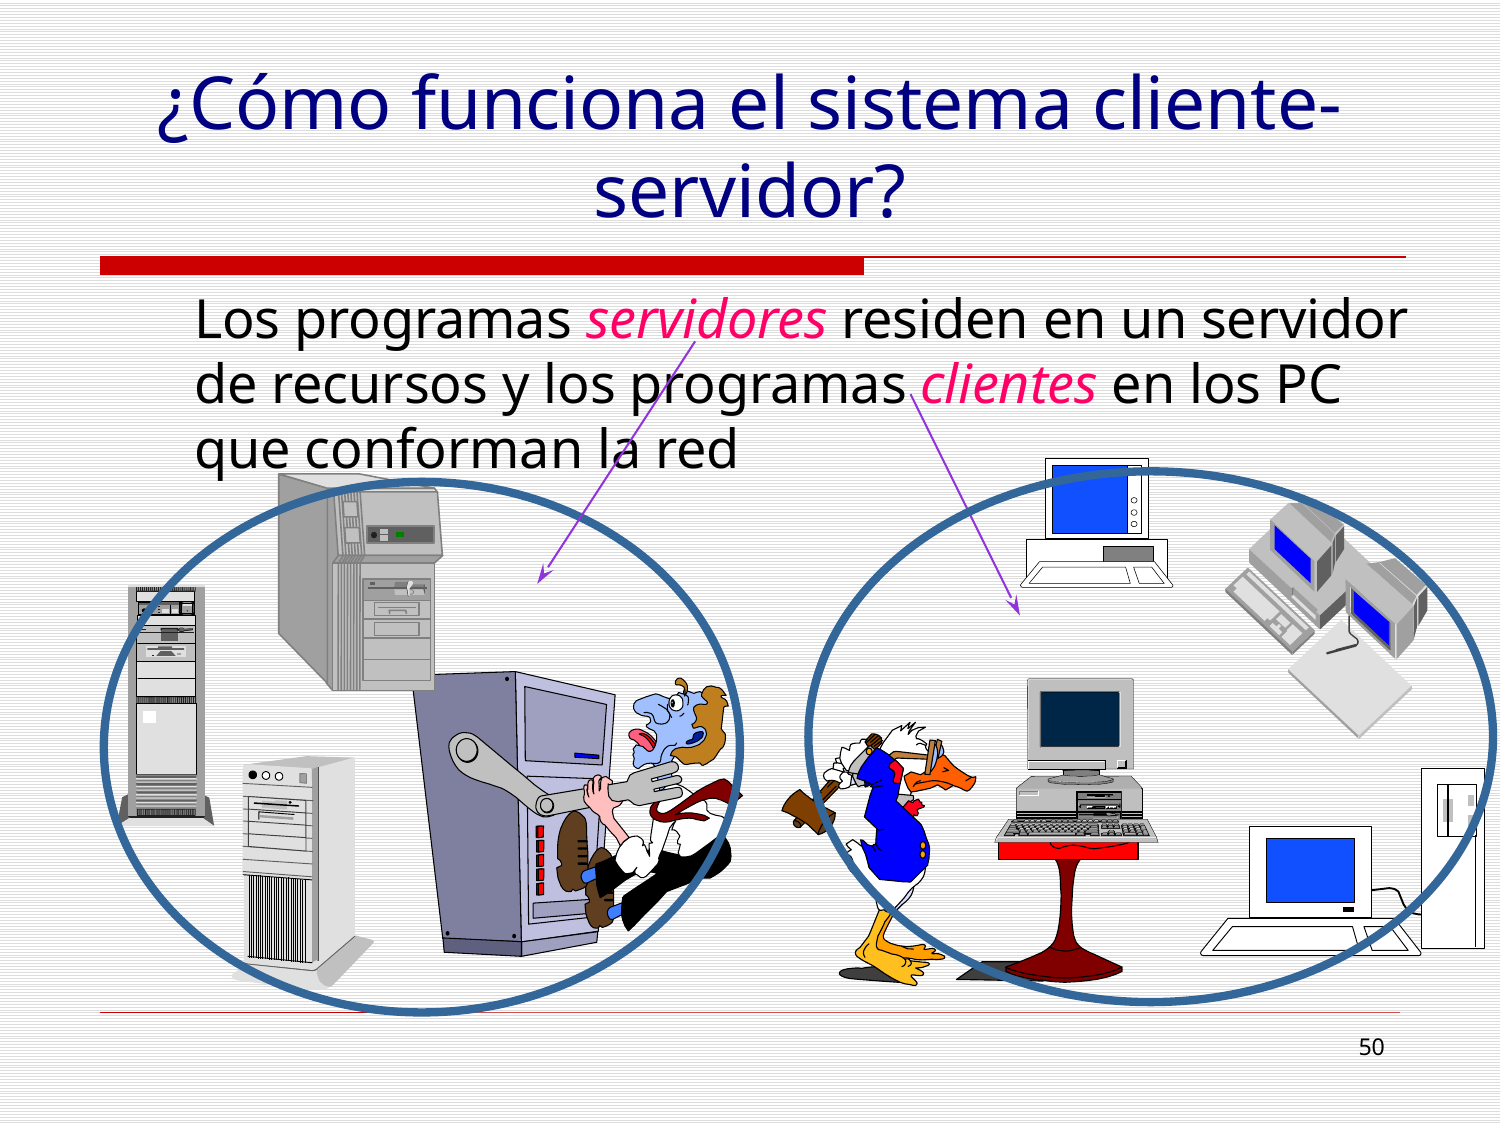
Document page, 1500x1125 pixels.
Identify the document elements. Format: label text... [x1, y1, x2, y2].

slide_number 50 [1074, 1024, 1401, 1103]
title ¿Cómo funciona el sistema cliente-servidor? [112, 66, 1388, 240]
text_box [103, 277, 1494, 1013]
